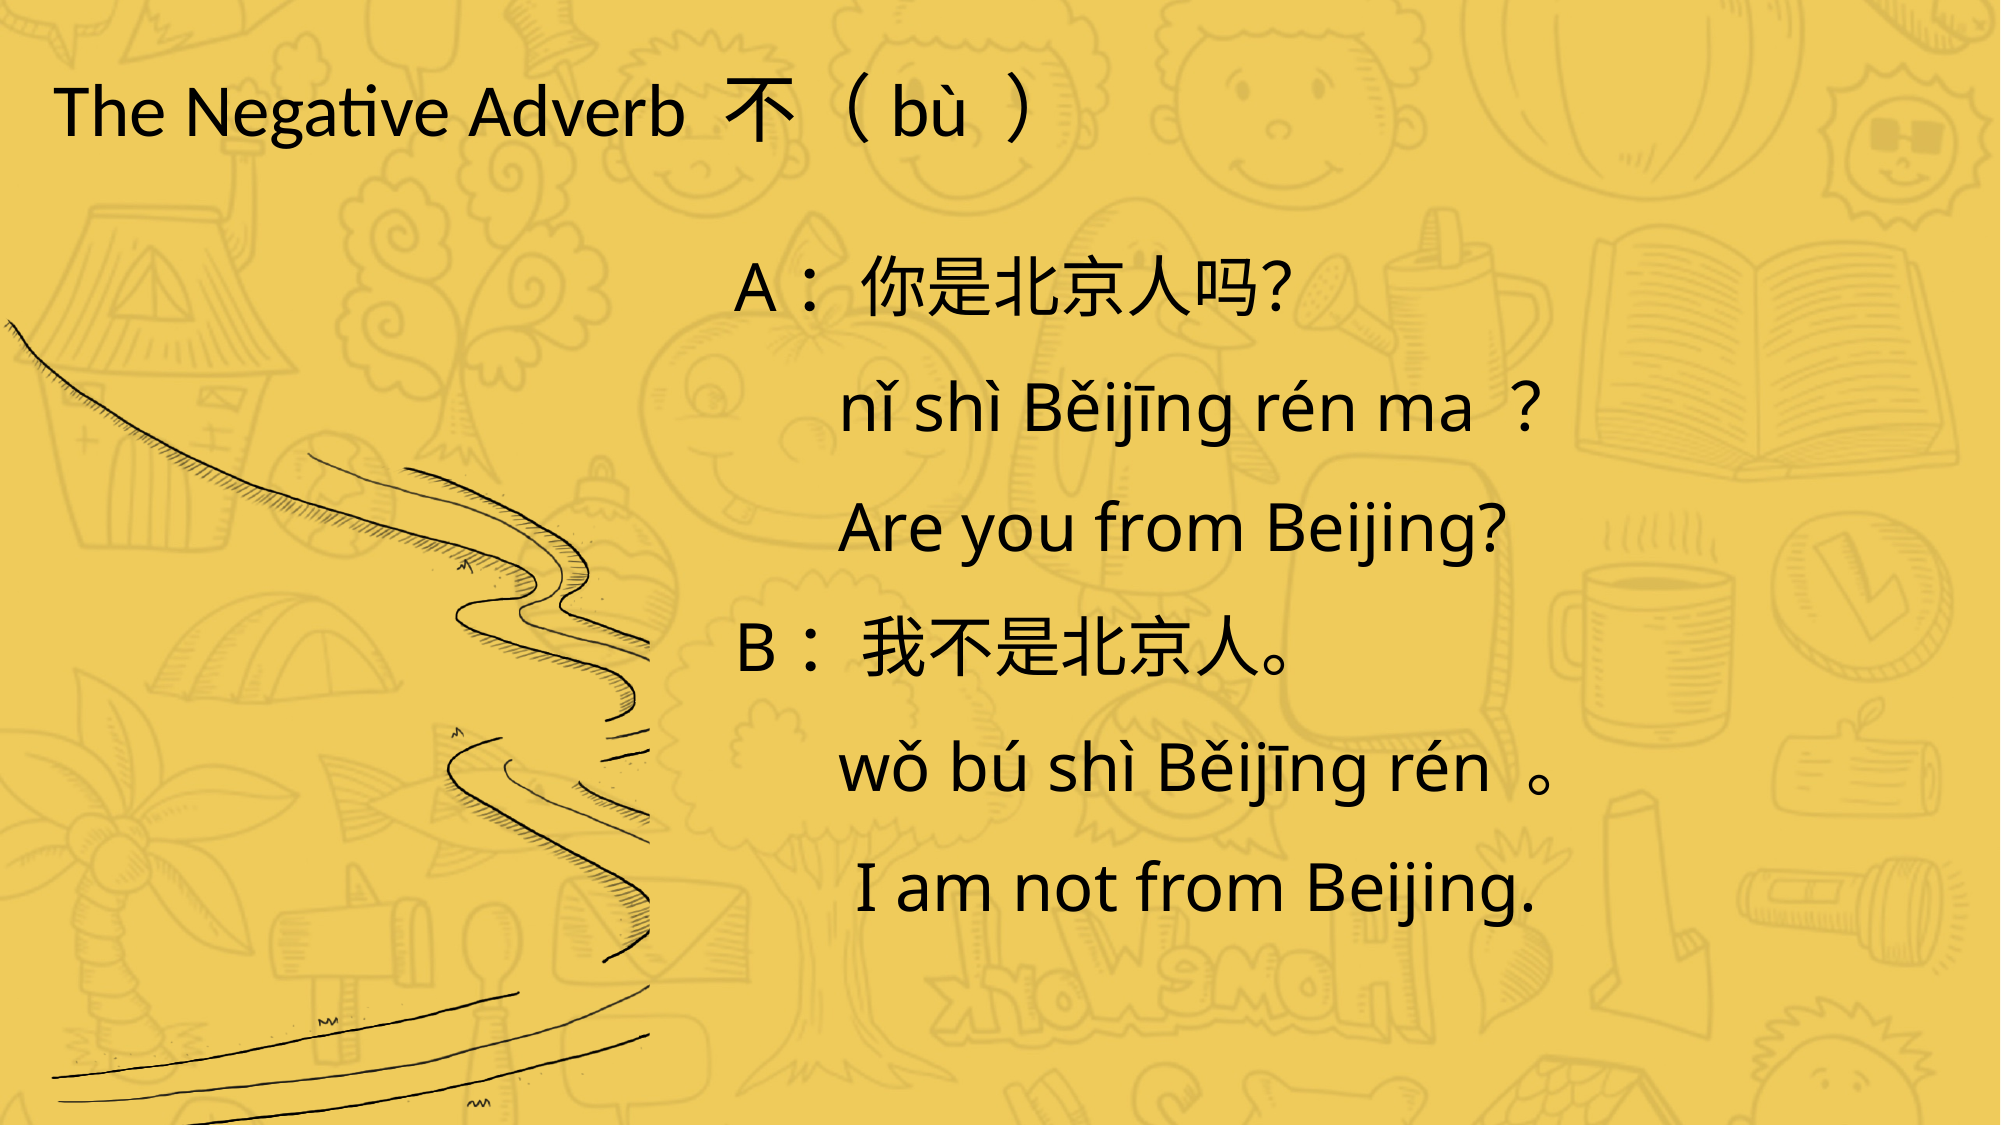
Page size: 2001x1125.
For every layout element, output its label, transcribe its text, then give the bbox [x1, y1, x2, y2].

picture [0, 0, 2001, 1125]
text_box The Negative Adverb 不（bù ） [39, 53, 1443, 249]
text_box A：你是北京人吗？ nǐ shì Běijīng rén ma ？ Are you from Beijing? B：我不是北京人。 wǒ bú shì Běijīng rén 。 I am not from Beijing. [719, 197, 1914, 1125]
